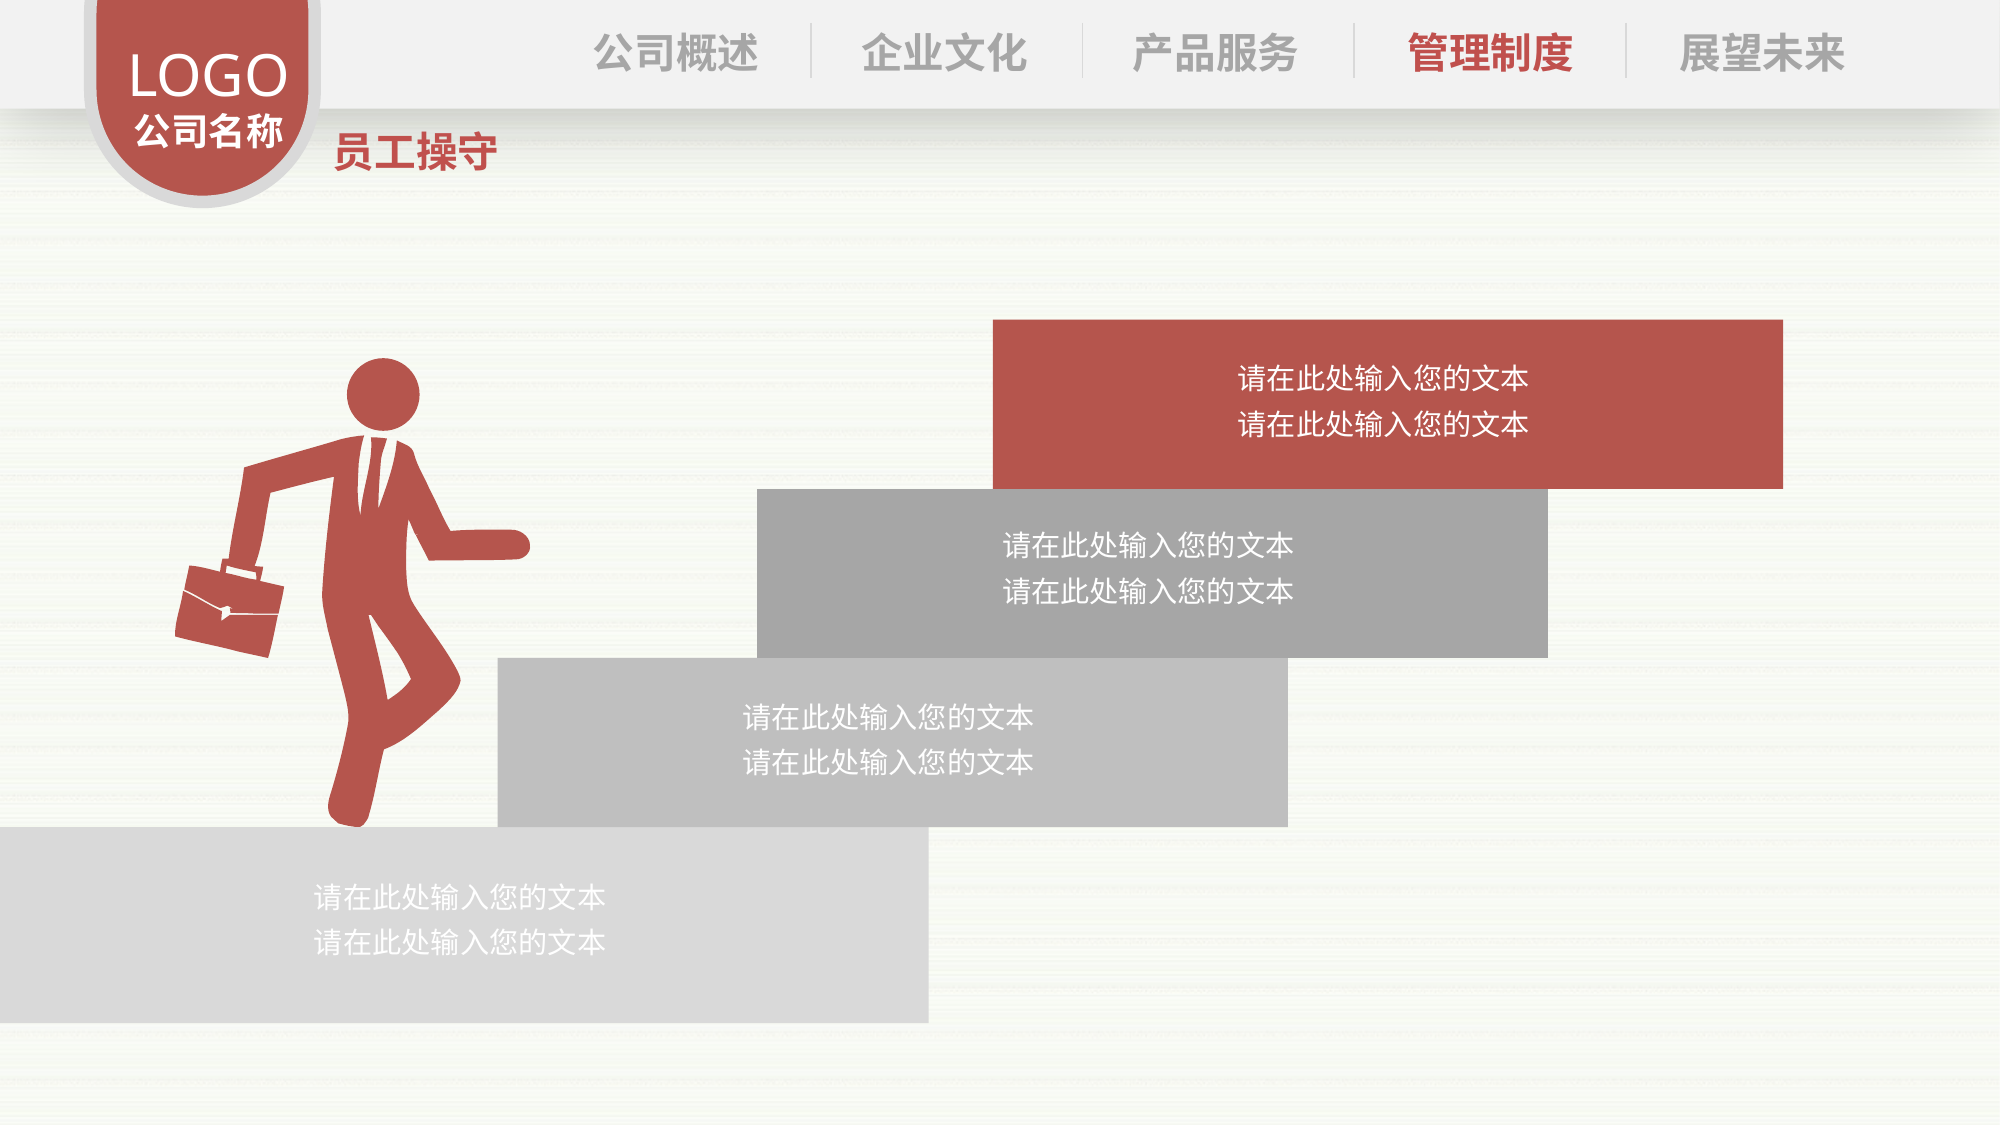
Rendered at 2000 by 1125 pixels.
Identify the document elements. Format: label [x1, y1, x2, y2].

picture [0, 0, 2000, 1125]
text_box [174, 357, 532, 828]
